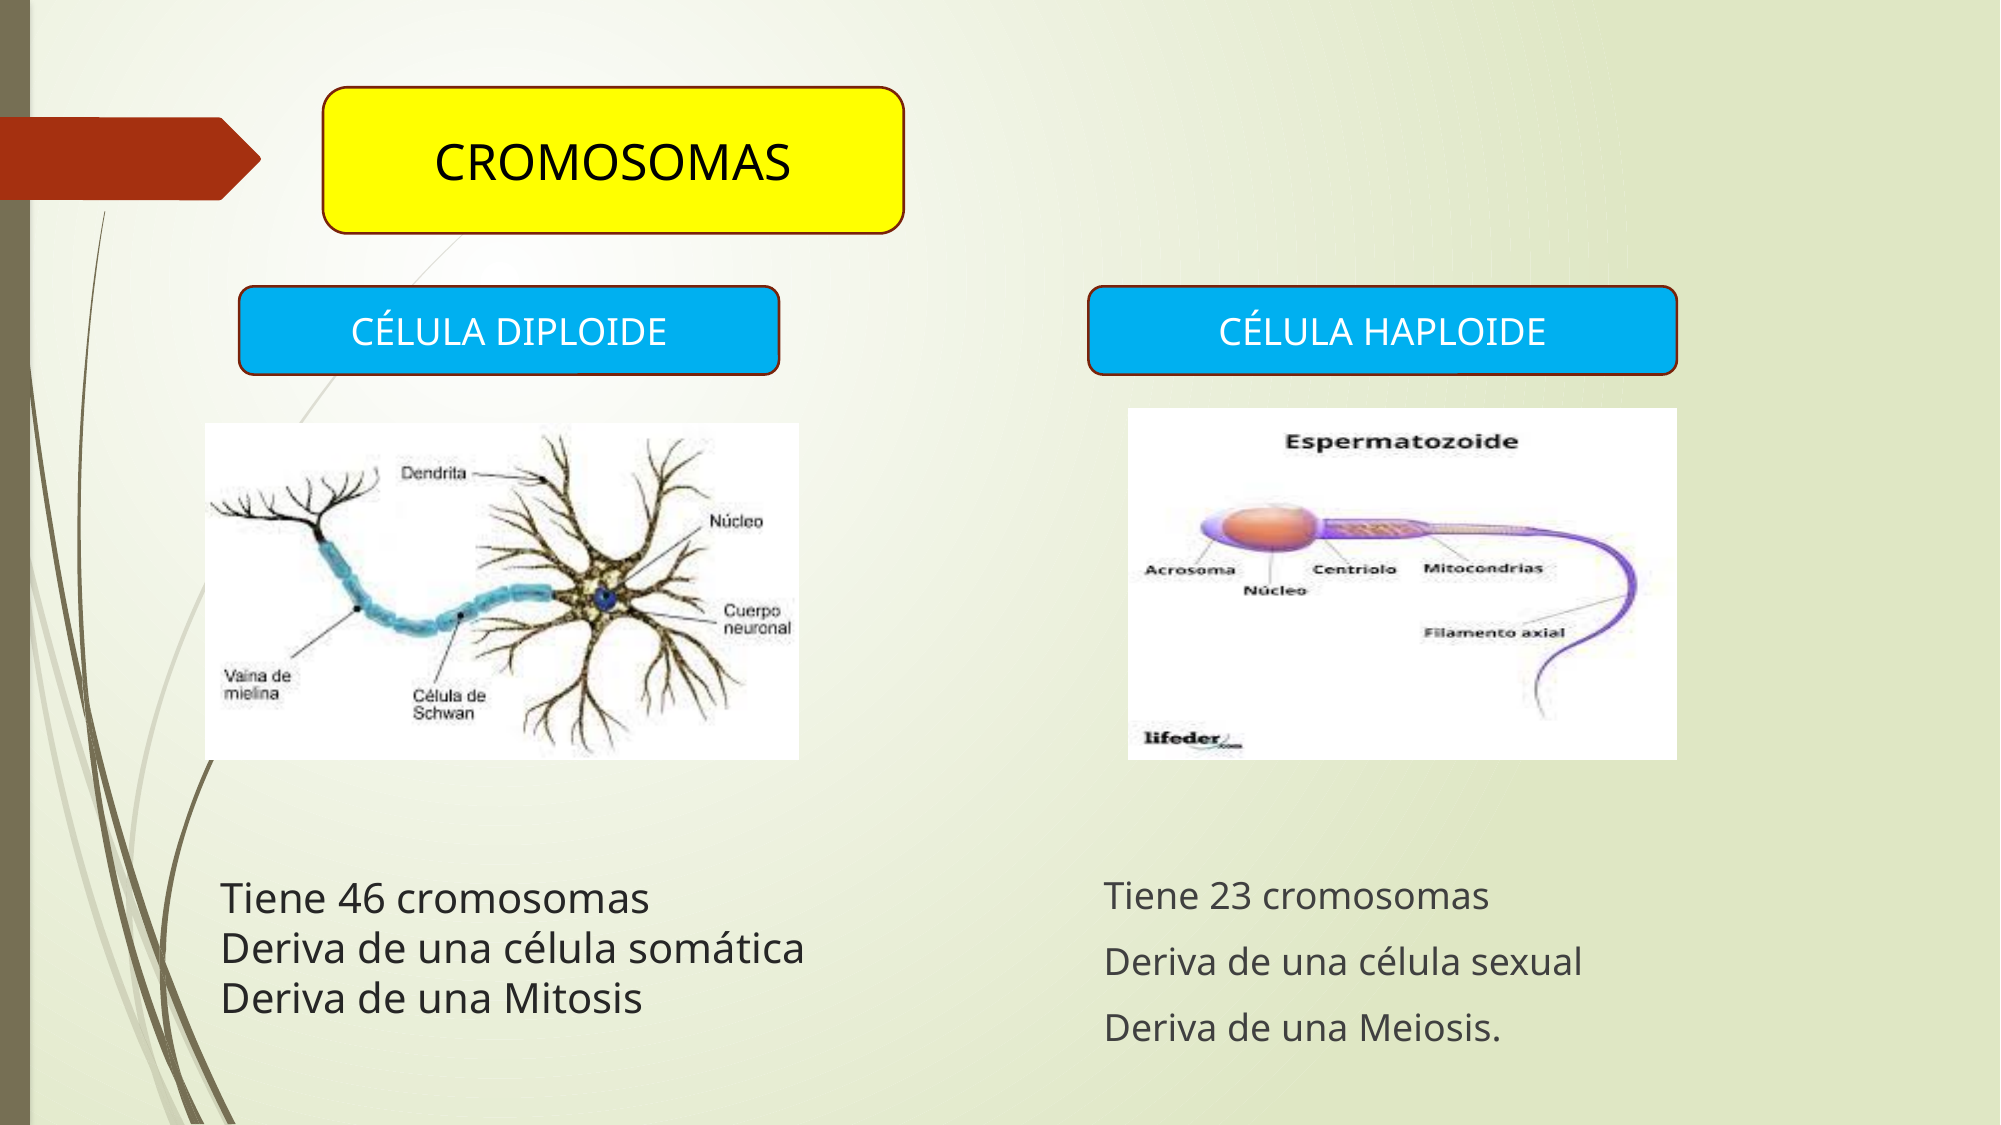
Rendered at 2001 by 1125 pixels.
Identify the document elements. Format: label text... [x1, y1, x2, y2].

title Tiene 46 cromosomas Deriva de una célula somática Deriva de una Mitosis [205, 864, 896, 1093]
picture [1127, 408, 1678, 761]
picture [205, 423, 799, 761]
text_box CÉLULA DIPLOIDE [237, 285, 781, 376]
list Tiene 23 cromosomas Deriva de una célula sexual Deriva de una Meiosis. [1088, 864, 1884, 1075]
text_box CROMOSOMAS [321, 85, 906, 235]
text_box CÉLULA HAPLOIDE [1087, 285, 1679, 376]
